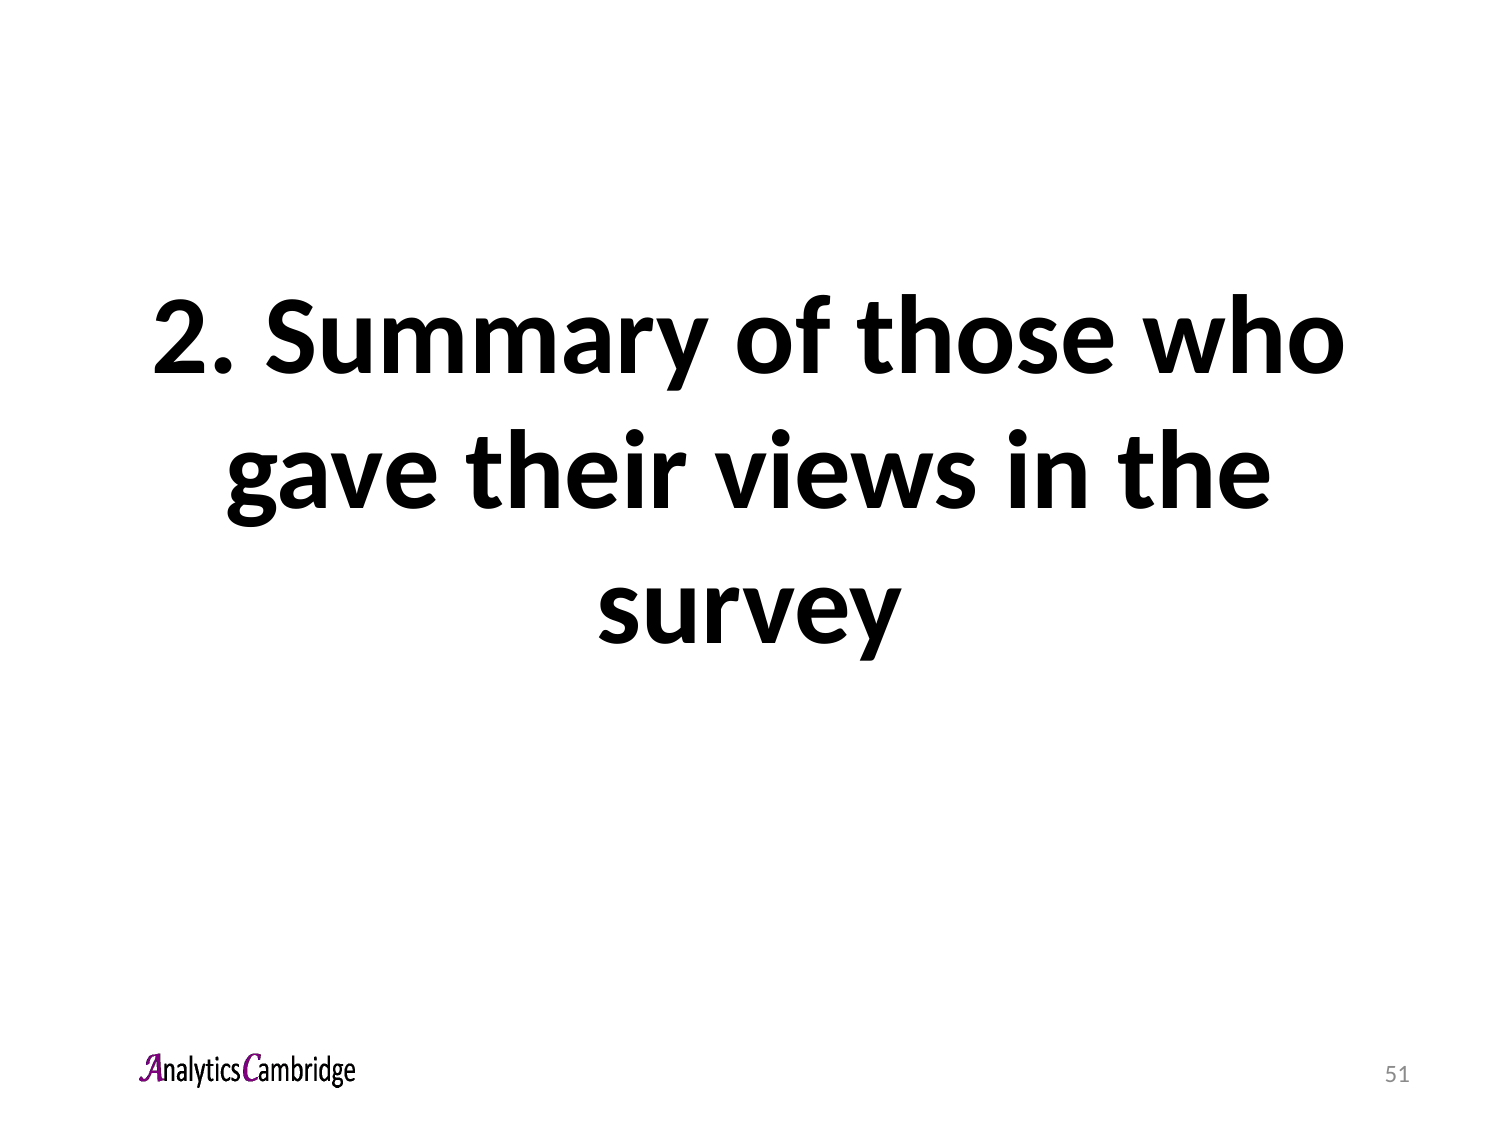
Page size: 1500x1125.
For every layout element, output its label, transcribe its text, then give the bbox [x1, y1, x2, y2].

picture [129, 1042, 357, 1103]
title 2. Summary of those who gave their views in the survey [75, 370, 1425, 558]
slide_number 51 [1074, 1042, 1425, 1103]
